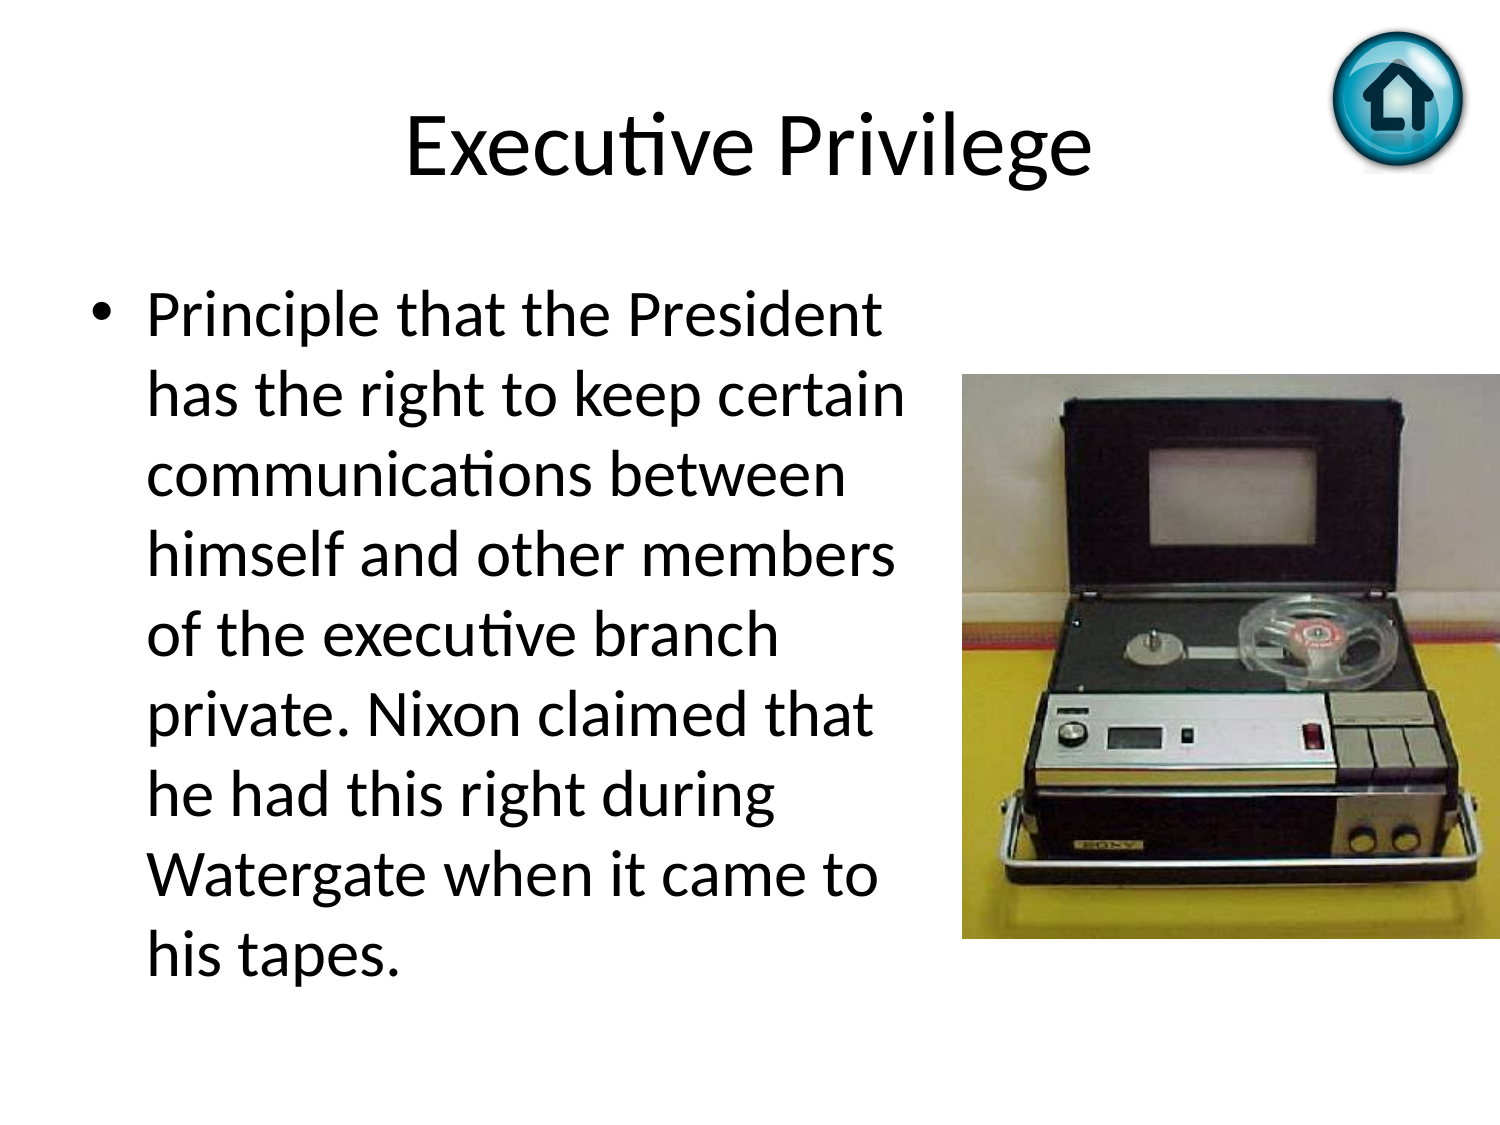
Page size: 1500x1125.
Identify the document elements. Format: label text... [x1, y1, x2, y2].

list Principle that the President has the right to keep certain communications between himself and other members of the executive branch private. Nixon claimed that he had this right during Watergate when it came to his tapes. [75, 262, 950, 1075]
picture [1322, 24, 1473, 175]
picture [962, 374, 1500, 939]
title Executive Privilege [75, 45, 1425, 233]
